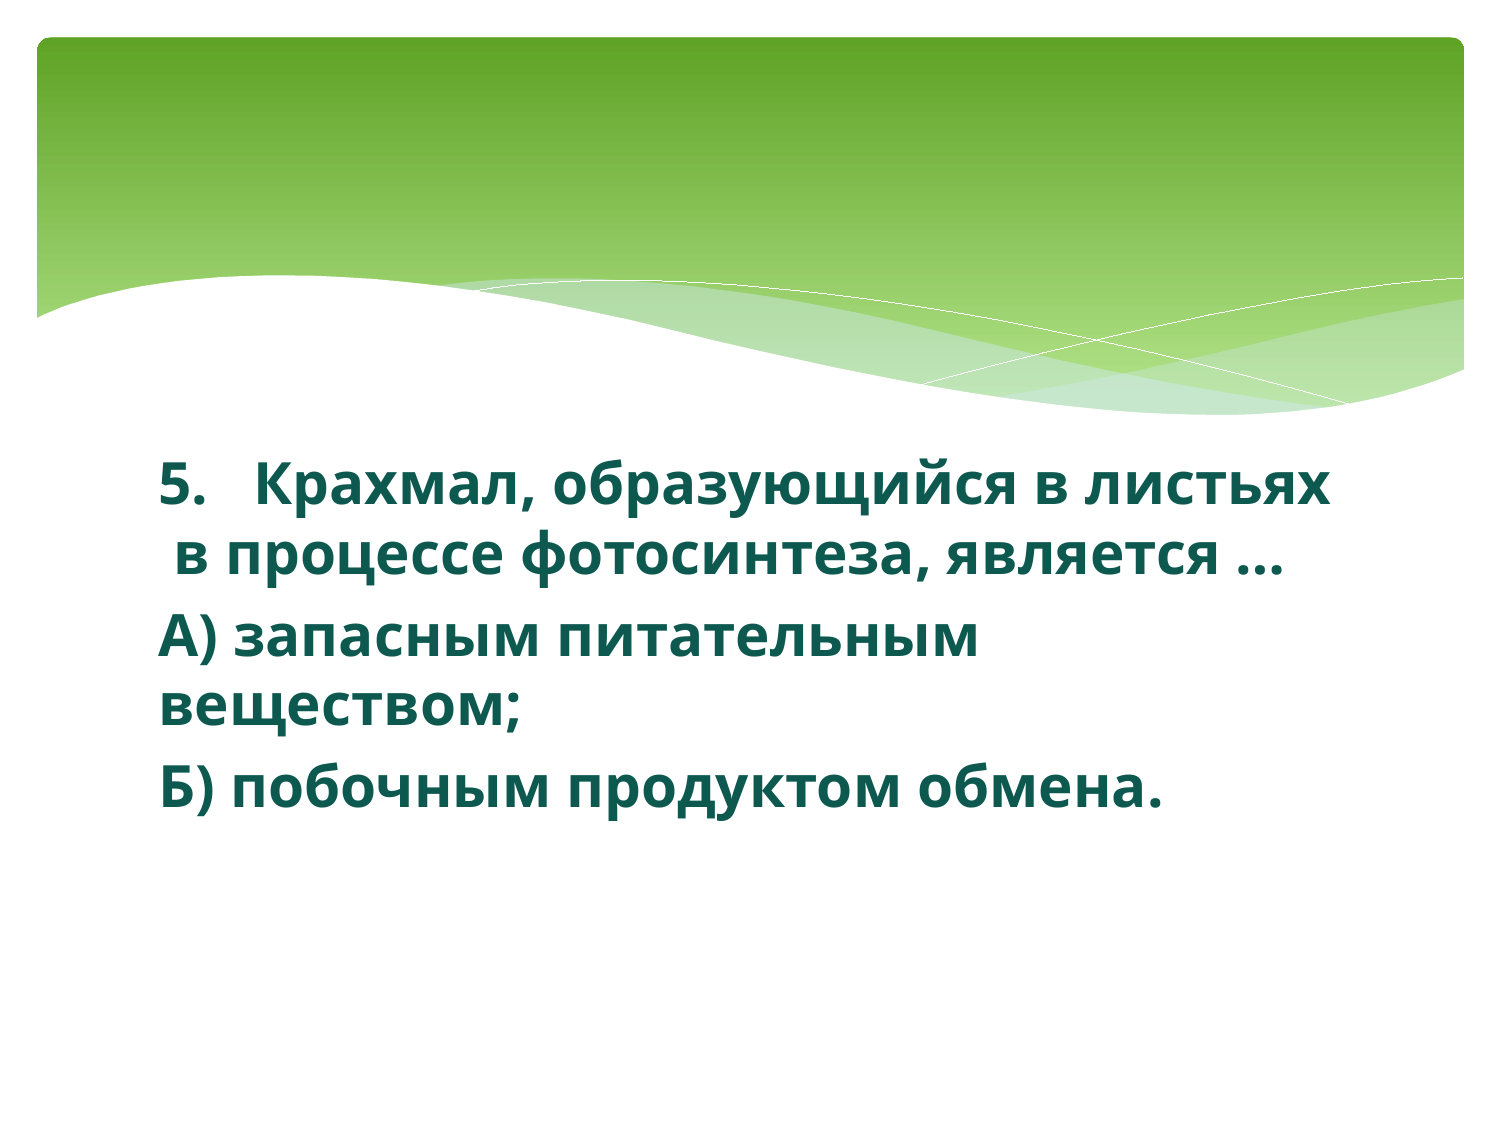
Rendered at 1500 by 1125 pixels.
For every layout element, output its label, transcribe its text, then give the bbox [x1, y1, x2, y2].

list 5. Крахмал, образующийся в листьях в процессе фотосинтеза, является … А) запасным питательным веществом; Б) побочным продуктом обмена. [143, 438, 1359, 1005]
